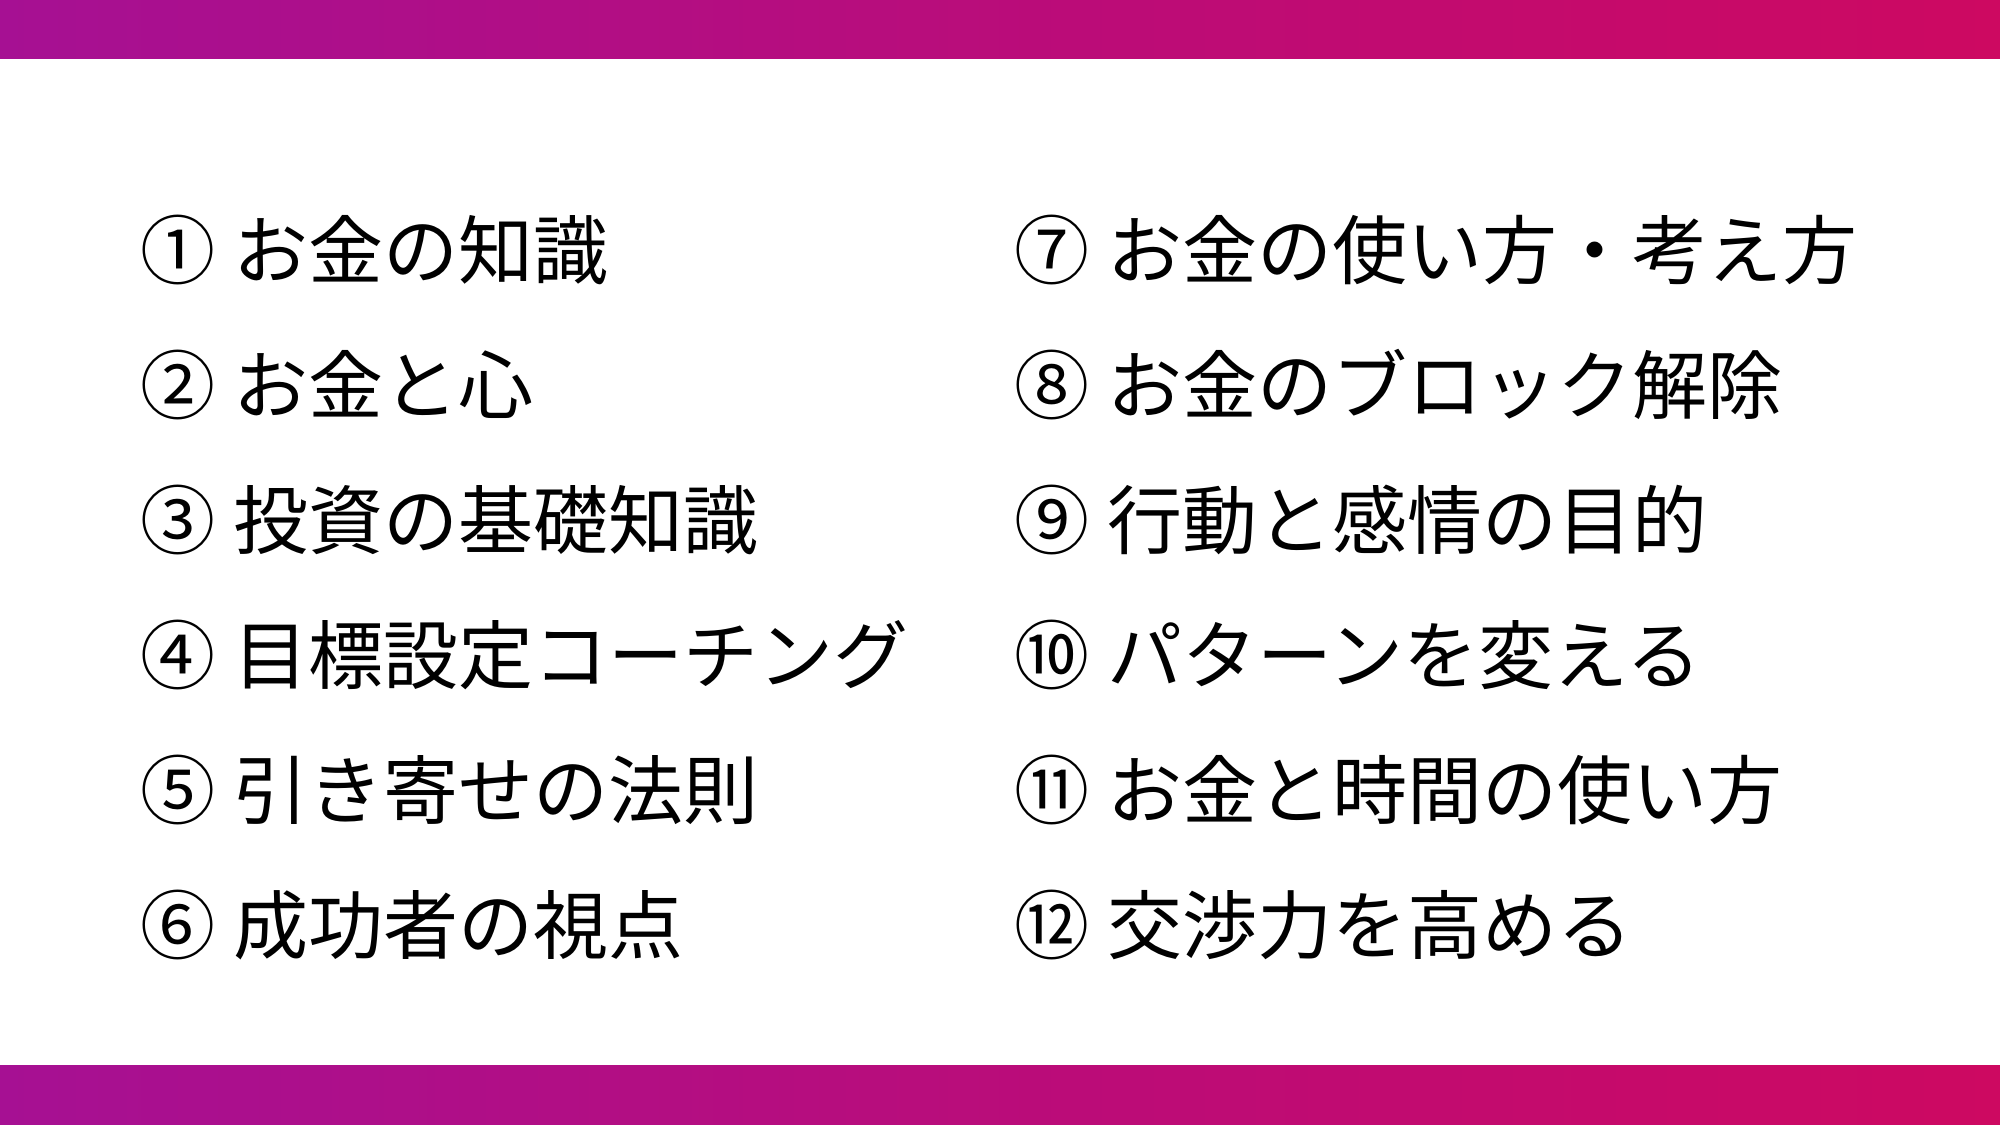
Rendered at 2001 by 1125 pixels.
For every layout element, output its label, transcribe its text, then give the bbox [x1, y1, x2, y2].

text_box ⑦お金の使い方・考え方 ⑧お金のブロック解除 ⑨行動と感情の目的 ⑩パターンを変える ⑪お金と時間の使い方 ⑫交渉力を高める [999, 151, 1900, 977]
text_box ①お金の知識 ②お金と心 ③投資の基礎知識 ④目標設定コーチング ⑤引き寄せの法則 ⑥成功者の視点 [125, 151, 924, 977]
text_box [0, 1065, 2000, 1125]
text_box [0, 0, 2000, 59]
